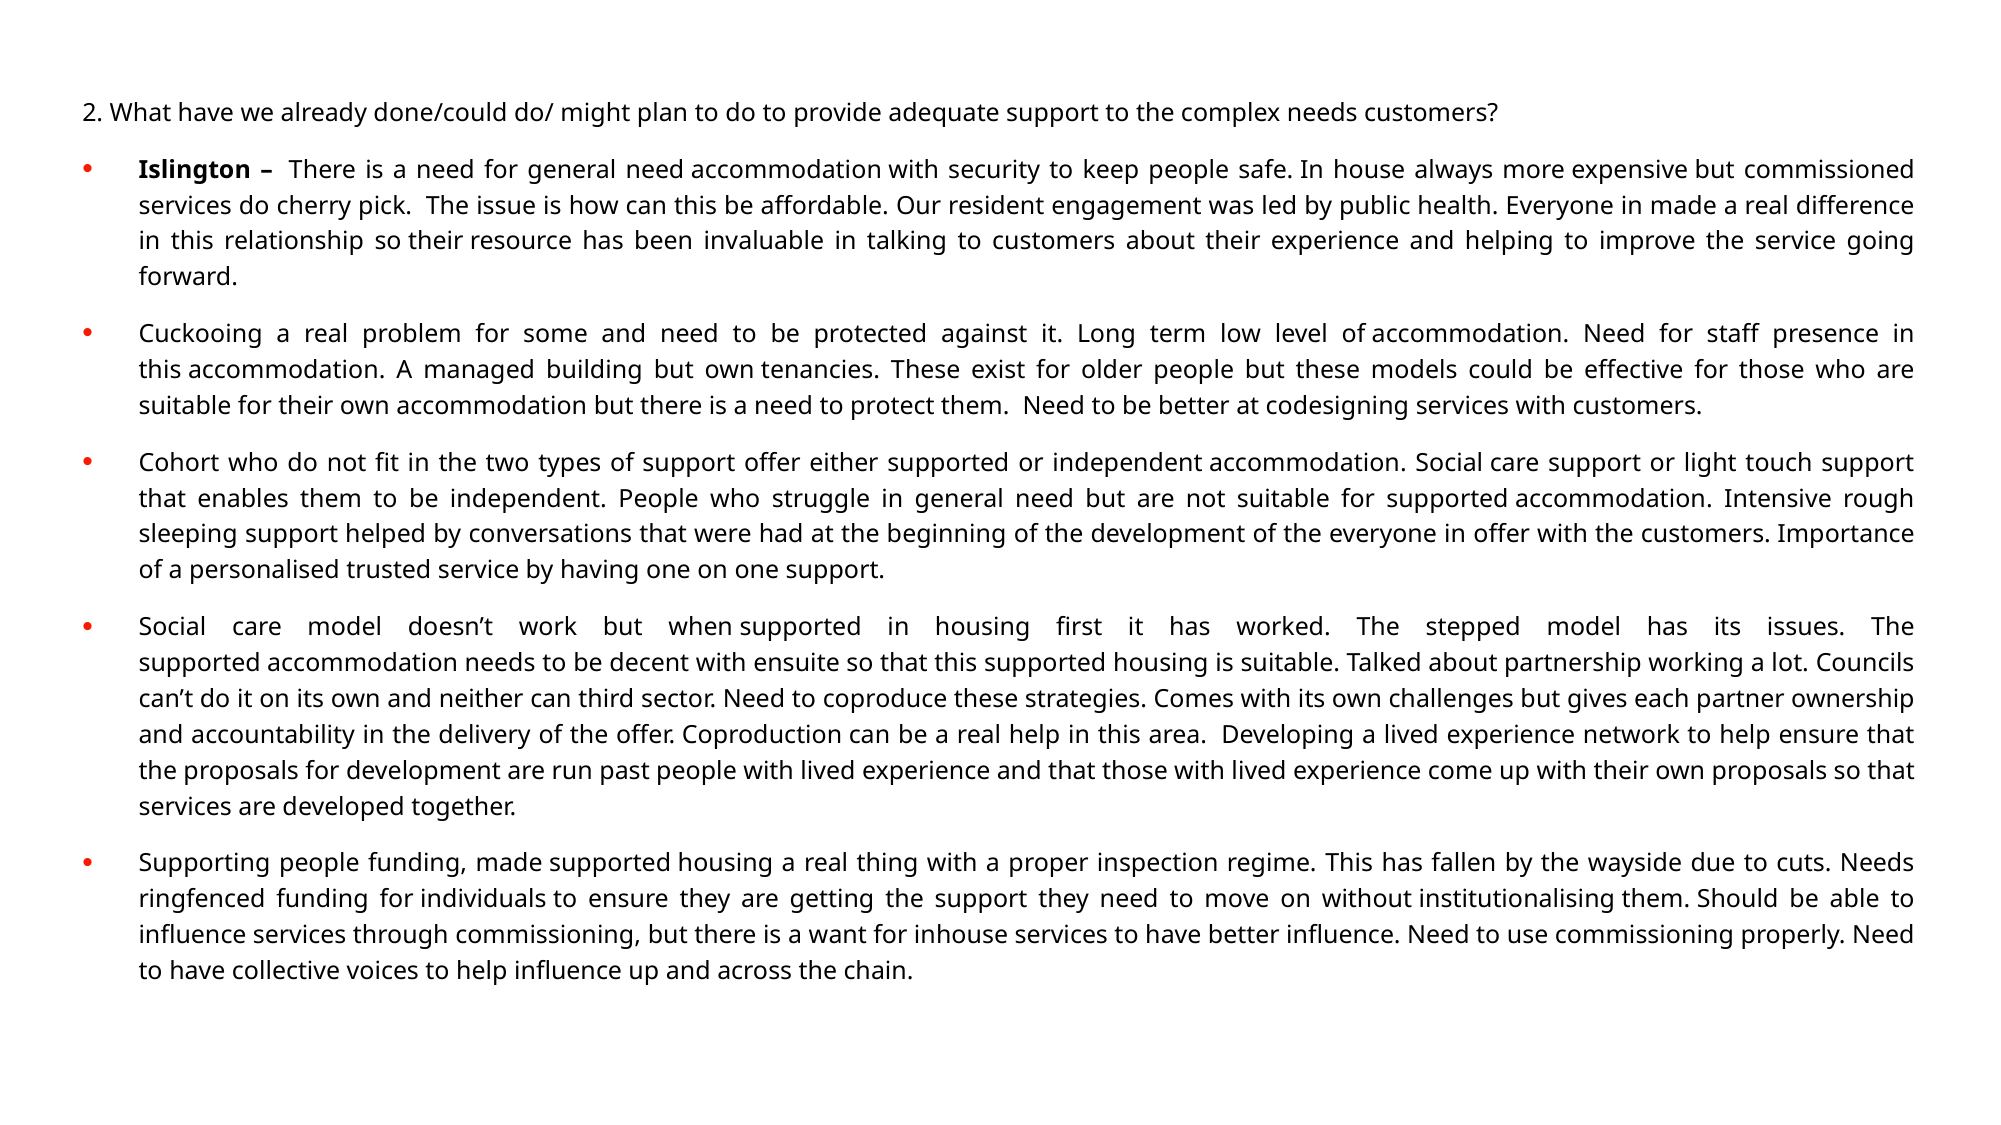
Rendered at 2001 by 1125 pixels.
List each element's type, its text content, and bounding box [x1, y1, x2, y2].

list 2. What have we already done/could do/ might plan to do to provide adequate support to the complex needs customers? Islington – There is a need for general need accommodation with security to keep people safe. In house always more expensive but commissioned services do cherry pick. The issue is how can this be affordable. Our resident engagement was led by public health. Everyone in made a real difference in this relationship so their resource has been invaluable in talking to customers about their experience and helping to improve the service going forward. Cuckooing a real problem for some and need to be protected against it. Long term low level of accommodation. Need for staff presence in this accommodation. A managed building but own tenancies. These exist for older people but these models could be effective for those who are suitable for their own accommodation but there is a need to protect them. Need to be better at codesigning services with customers. Cohort who do not fit in the two types of support offer either supported or independent accommodation. Social care support or light touch support that enables them to be independent. People who struggle in general need but are not suitable for supported accommodation. Intensive rough sleeping support helped by conversations that were had at the beginning of the development of the everyone in offer with the customers. Importance of a personalised trusted service by having one on one support. Social care model doesn’t work but when supported in housing first it has worked. The stepped model has its issues. The supported accommodation needs to be decent with ensuite so that this supported housing is suitable. Talked about partnership working a lot. Councils can’t do it on its own and neither can third sector. Need to coproduce these strategies. Comes with its own challenges but gives each partner ownership and accountability in the delivery of the offer. Coproduction can be a real help in this area. Developing a lived experience network to help ensure that the proposals for development are run past people with lived experience and that those with lived experience come up with their own proposals so that services are developed together. Supporting people funding, made supported housing a real thing with a proper inspection regime. This has fallen by the wayside due to cuts. Needs ringfenced funding for individuals to ensure they are getting the support they need to move on without institutionalising them. Should be able to influence services through commissioning, but there is a want for inhouse services to have better influence. Need to use commissioning properly. Need to have collective voices to help influence up and across the chain. [67, 82, 1933, 946]
